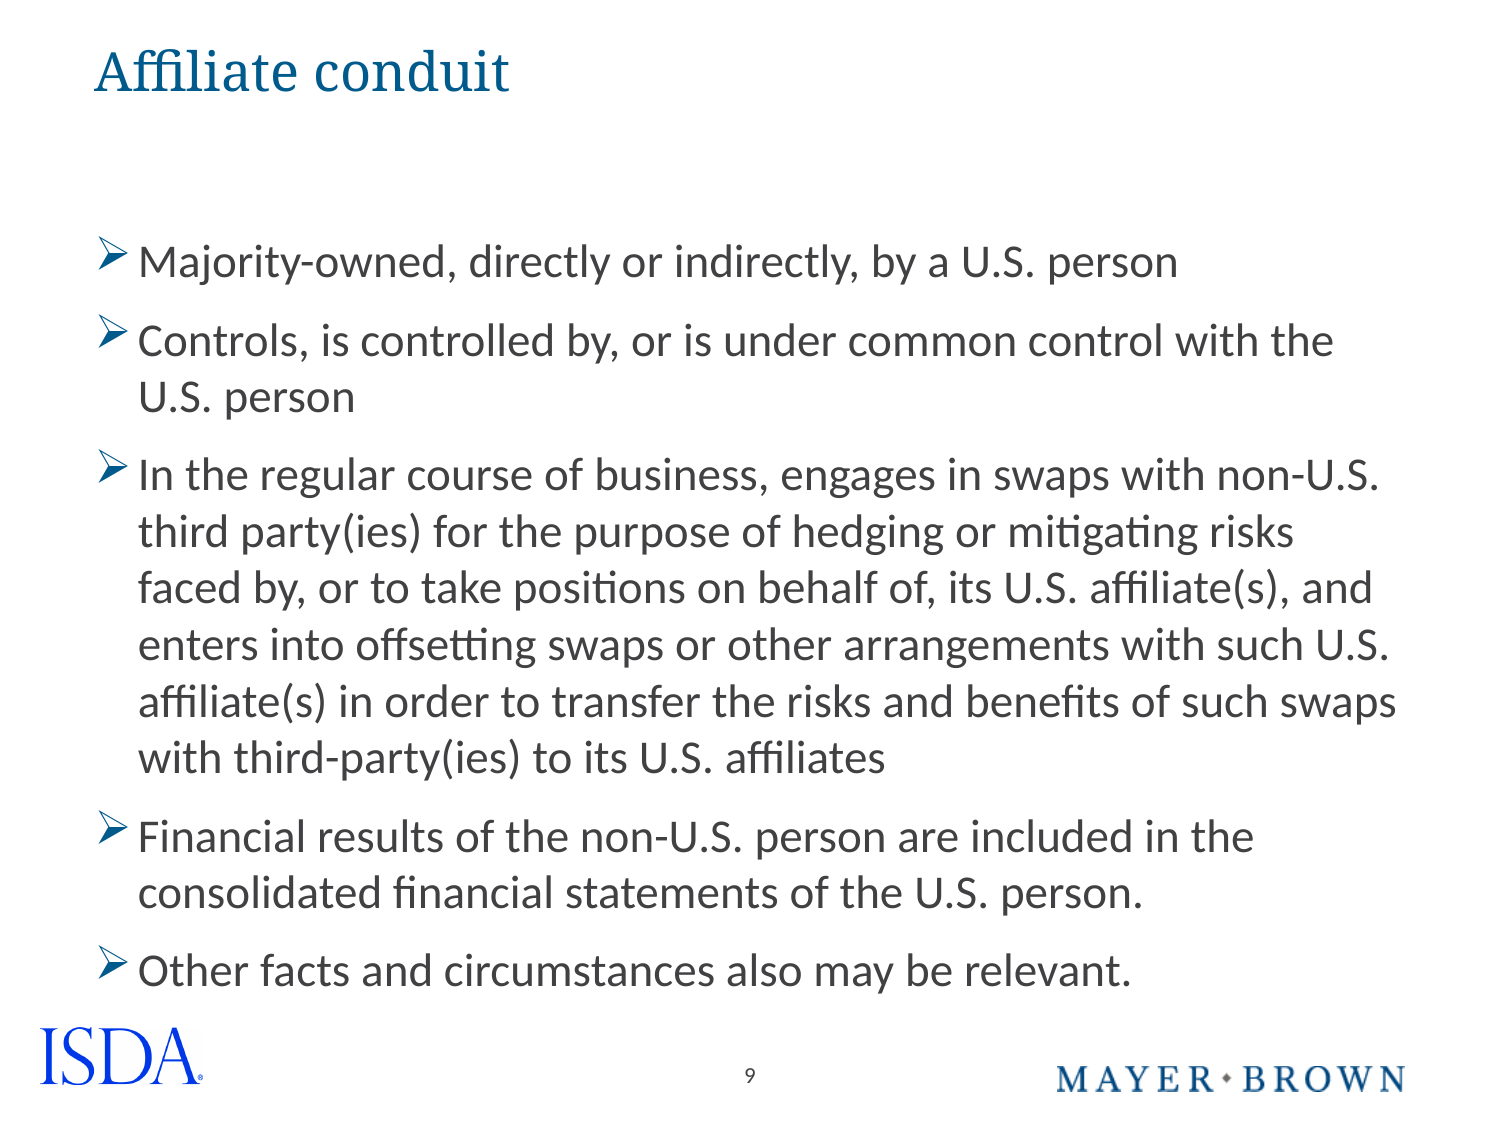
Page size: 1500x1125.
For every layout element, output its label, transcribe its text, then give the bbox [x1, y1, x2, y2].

picture [1057, 1066, 1405, 1092]
list Majority-owned, directly or indirectly, by a U.S. person Controls, is controlled by, or is under common control with the U.S. person In the regular course of business, engages in swaps with non-U.S. third party(ies) for the purpose of hedging or mitigating risks faced by, or to take positions on behalf of, its U.S. affiliate(s), and enters into offsetting swaps or other arrangements with such U.S. affiliate(s) in order to transfer the risks and benefits of such swaps with third-party(ies) to its U.S. affiliates Financial results of the non-U.S. person are included in the consolidated financial statements of the U.S. person. Other facts and circumstances also may be relevant. [94, 230, 1406, 1006]
title Affiliate conduit [94, 37, 1406, 171]
picture [40, 1027, 203, 1085]
